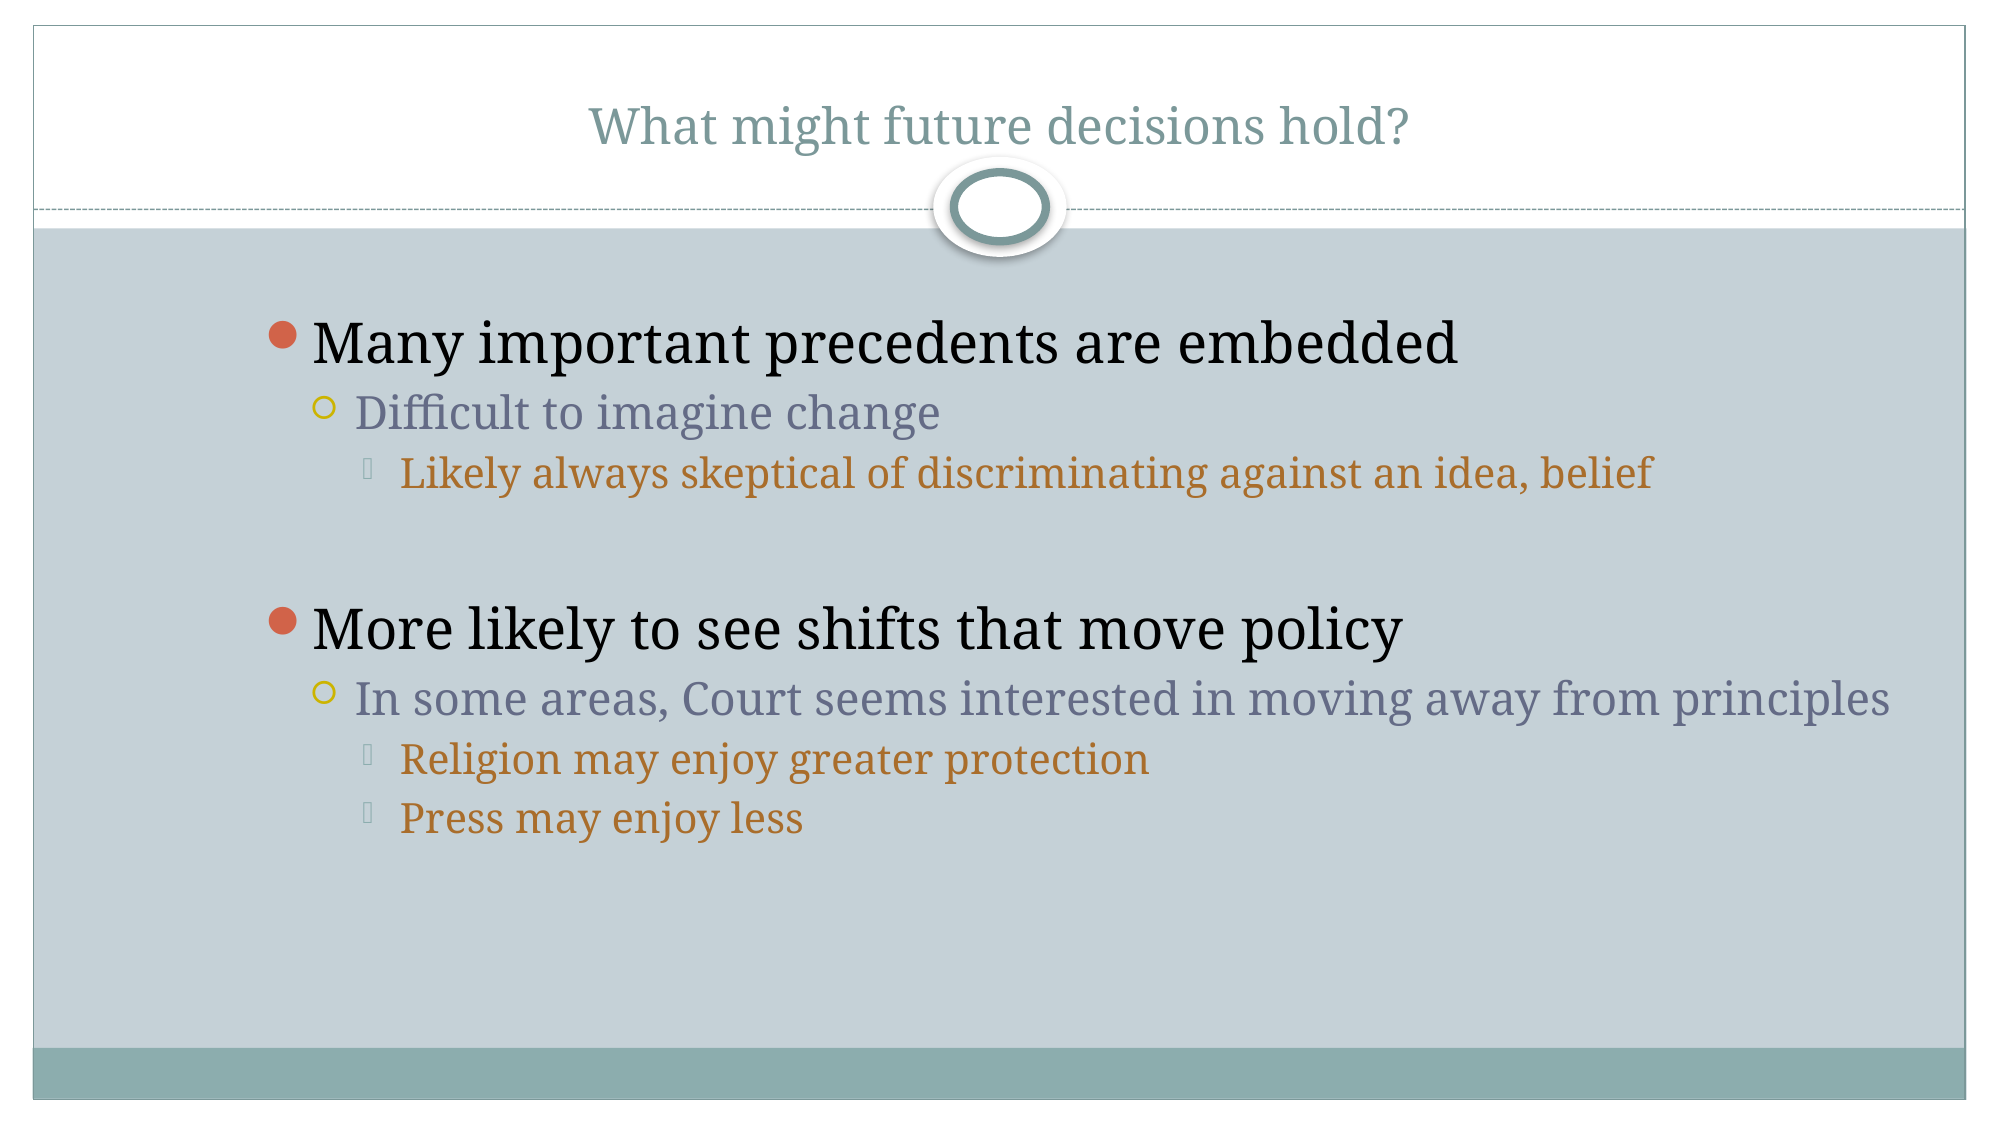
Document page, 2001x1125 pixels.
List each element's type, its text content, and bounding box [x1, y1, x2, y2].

title What might future decisions hold? [66, 37, 1933, 162]
list Many important precedents are embedded Difficult to imagine change Likely always skeptical of discriminating against an idea, belief More likely to see shifts that move policy In some areas, Court seems interested in moving away from principles Religion may enjoy greater protection Press may enjoy less [249, 299, 1926, 1001]
